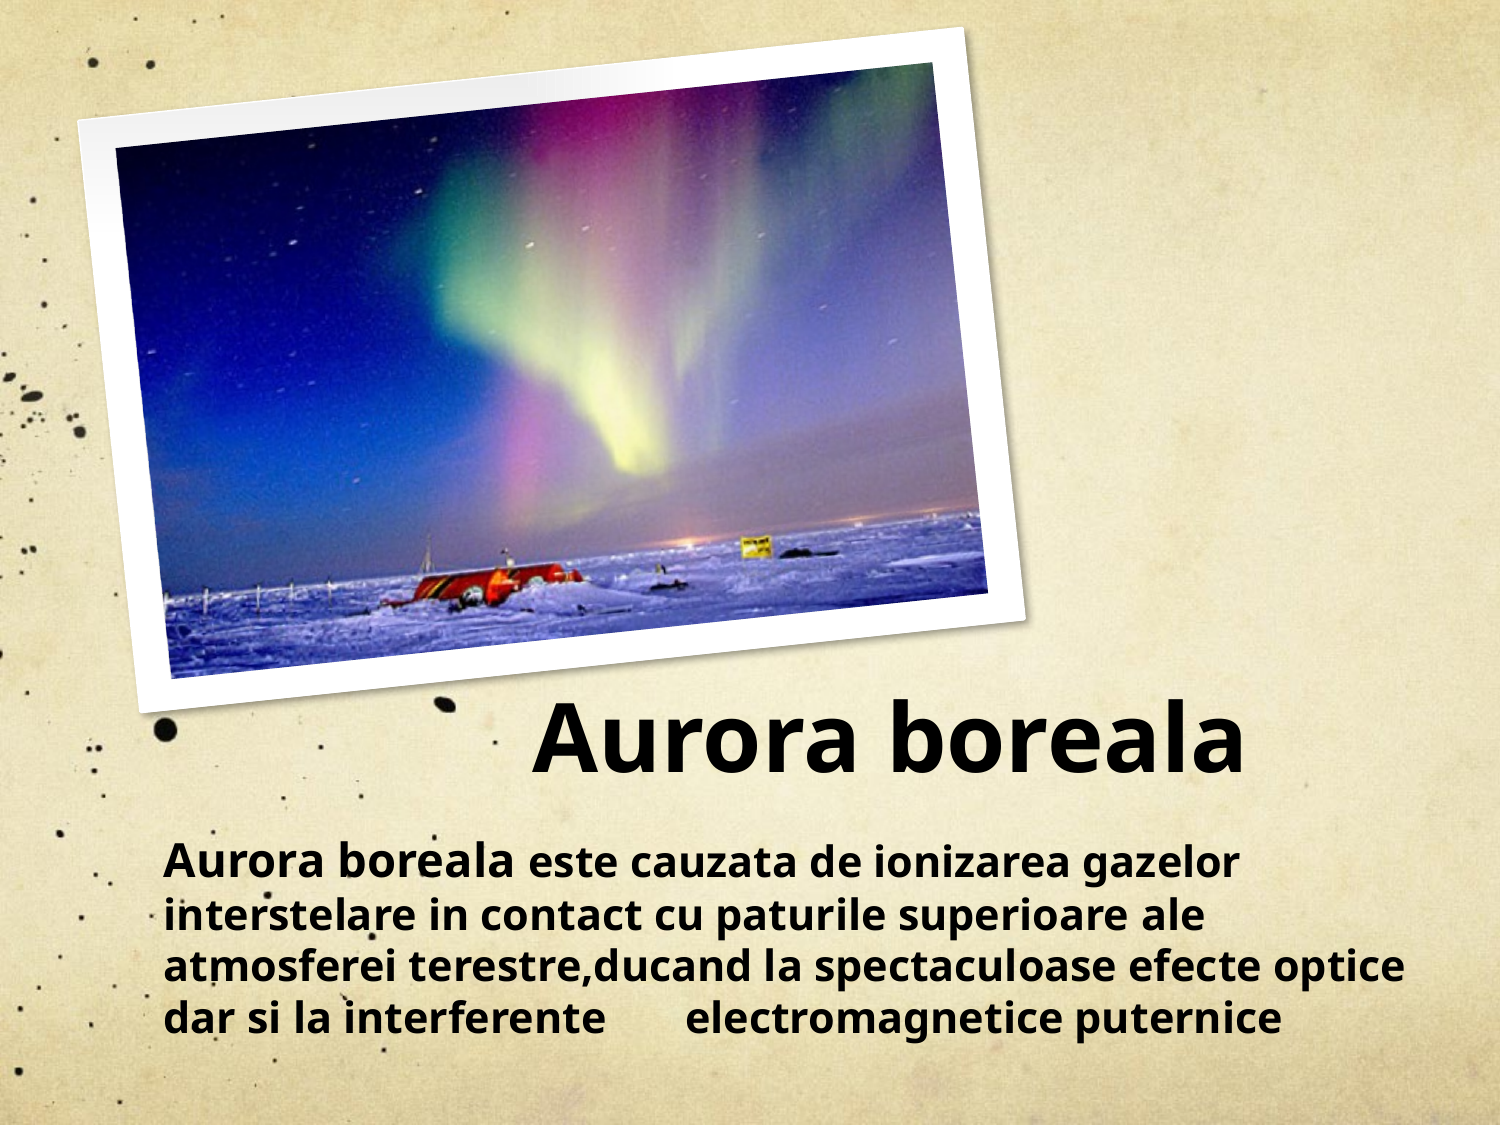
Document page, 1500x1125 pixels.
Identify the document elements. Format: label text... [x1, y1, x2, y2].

picture [0, 0, 1500, 1125]
list Aurora boreala este cauzata de ionizarea gazelor interstelare in contact cu paturile superioare ale atmosferei terestre,ducand la spectaculoase efecte optice dar si la interferente electromagnetice puternice [148, 823, 1426, 1100]
title Aurora boreala [517, 667, 1426, 792]
